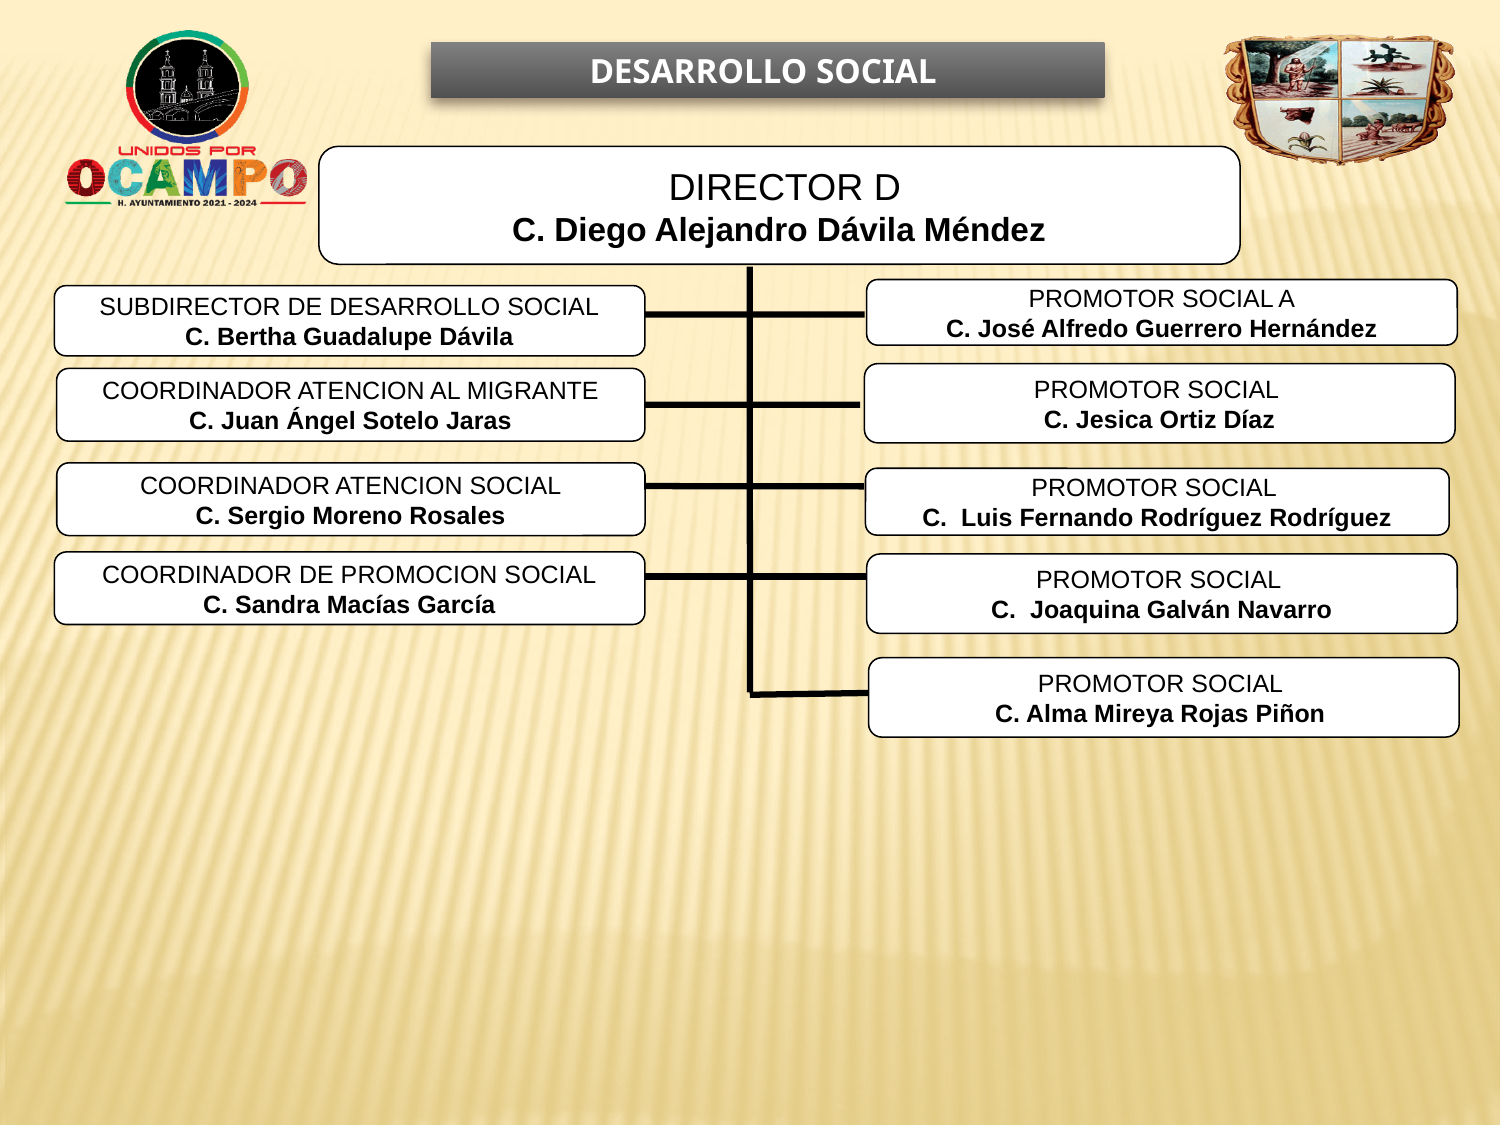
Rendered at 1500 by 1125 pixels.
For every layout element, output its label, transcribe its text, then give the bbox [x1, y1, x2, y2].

text_box COORDINADOR ATENCION AL MIGRANTE C. Juan Ángel Sotelo Jaras [56, 368, 645, 442]
text_box COORDINADOR DE PROMOCION SOCIAL C. Sandra Macías García [54, 551, 645, 625]
text_box PROMOTOR SOCIAL C. Jesica Ortiz Díaz [864, 363, 1456, 443]
text_box PROMOTOR SOCIAL C. Luis Fernando Rodríguez Rodríguez [865, 468, 1450, 536]
text_box DESARROLLO SOCIAL [431, 42, 1105, 98]
text_box PROMOTOR SOCIAL C. Alma Mireya Rojas Piñon [868, 657, 1460, 738]
picture [1222, 30, 1456, 171]
text_box PROMOTOR SOCIAL C. Joaquina Galván Navarro [866, 553, 1458, 634]
picture [64, 30, 308, 206]
text_box COORDINADOR ATENCION SOCIAL C. Sergio Moreno Rosales [56, 462, 646, 536]
text_box DIRECTOR D C. Diego Alejandro Dávila Méndez [318, 146, 1241, 265]
text_box PROMOTOR SOCIAL A C. José Alfredo Guerrero Hernández [866, 279, 1458, 346]
text_box SUBDIRECTOR DE DESARROLLO SOCIAL C. Bertha Guadalupe Dávila [54, 285, 645, 356]
